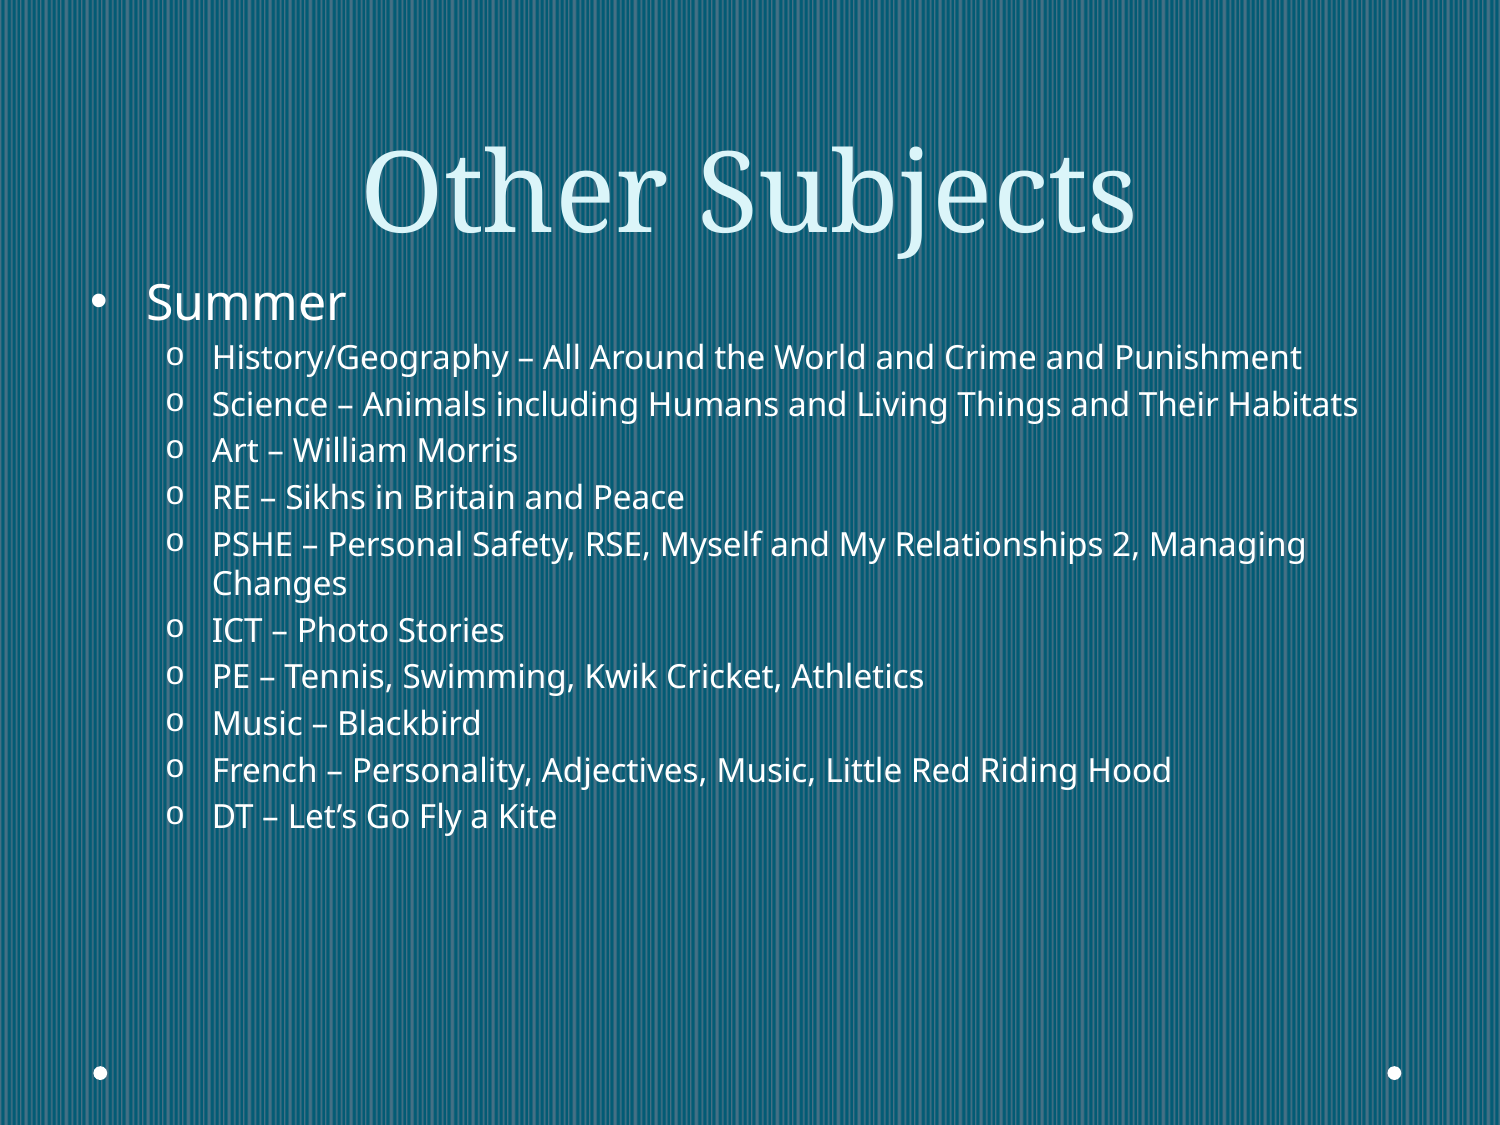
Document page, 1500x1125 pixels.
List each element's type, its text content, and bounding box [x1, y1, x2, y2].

title Other Subjects [75, 0, 1425, 262]
list Summer History/Geography – All Around the World and Crime and Punishment Science – Animals including Humans and Living Things and Their Habitats Art – William Morris RE – Sikhs in Britain and Peace PSHE – Personal Safety, RSE, Myself and My Relationships 2, Managing Changes ICT – Photo Stories PE – Tennis, Swimming, Kwik Cricket, Athletics Music – Blackbird French – Personality, Adjectives, Music, Little Red Riding Hood DT – Let’s Go Fly a Kite [75, 262, 1425, 1005]
